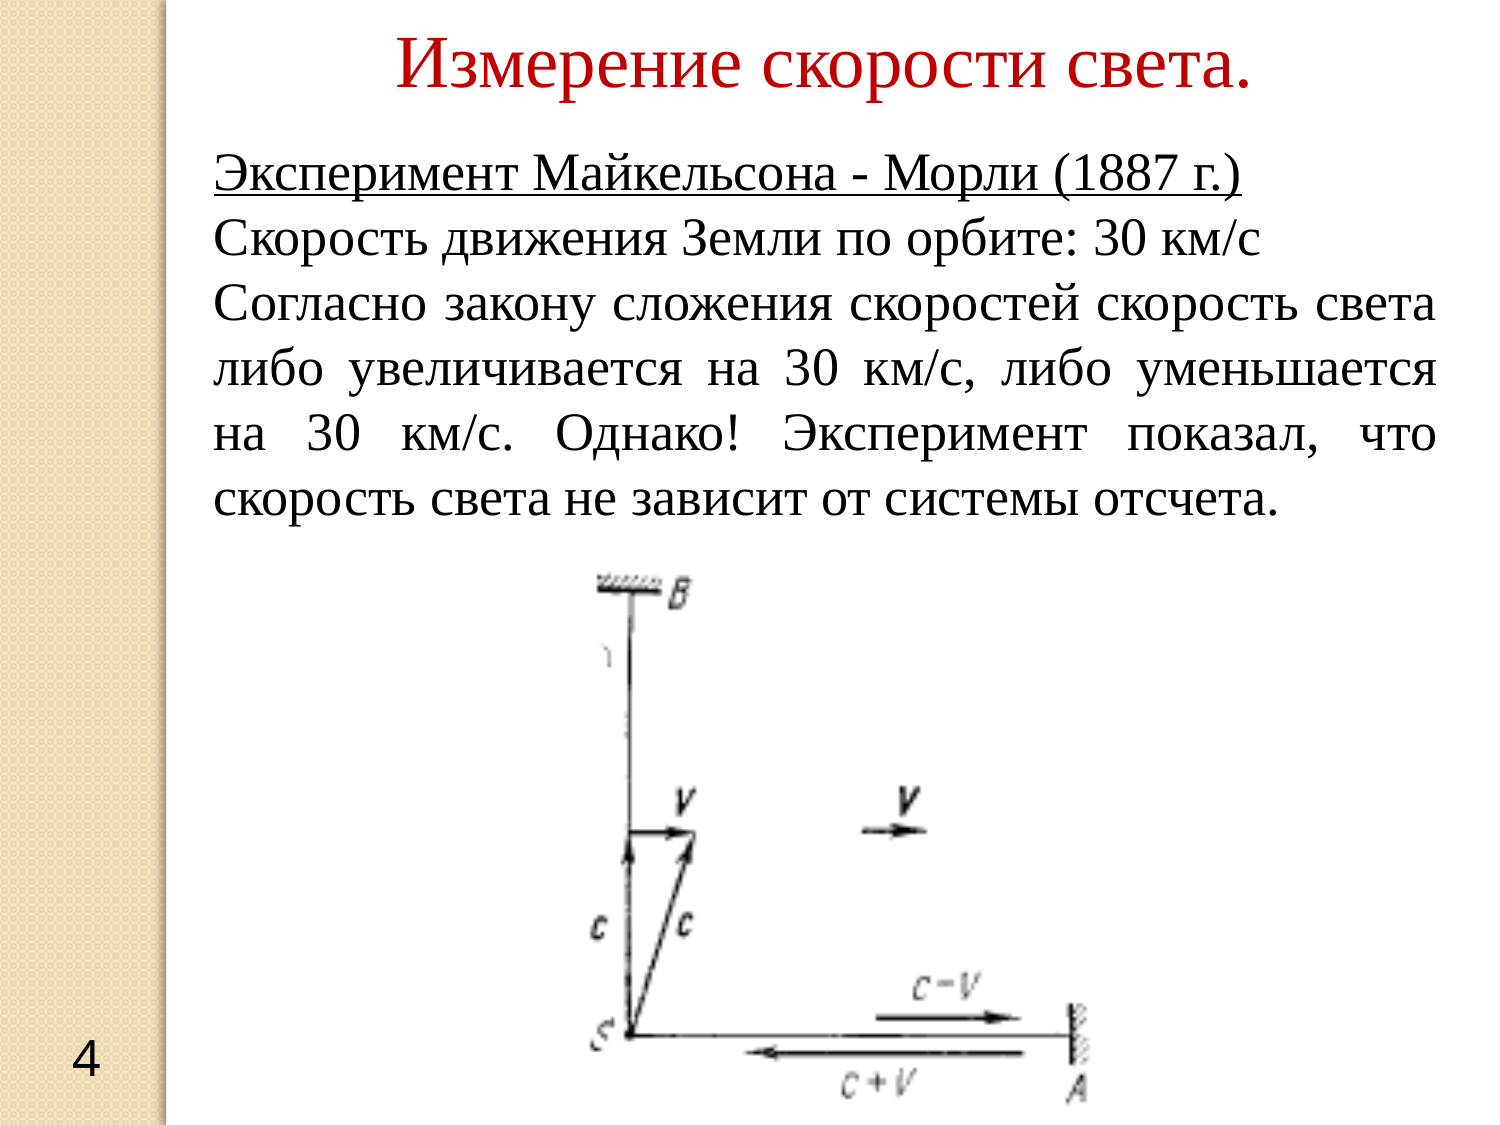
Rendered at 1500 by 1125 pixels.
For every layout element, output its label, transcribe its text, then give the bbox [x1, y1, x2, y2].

picture [567, 559, 1129, 1125]
text_box 4 [57, 1019, 116, 1095]
text_box Измерение скорости света. [187, 4, 1463, 118]
text_box Эксперимент Майкельсона - Морли (1887 г.) Скорость движения Земли по орбите: 30 км/с Согласно закону сложения скоростей скорость света либо увеличивается на 30 км/с, либо уменьшается на 30 км/с. Однако! Эксперимент показал, что скорость света не зависит от системы отсчета. [199, 128, 1454, 534]
